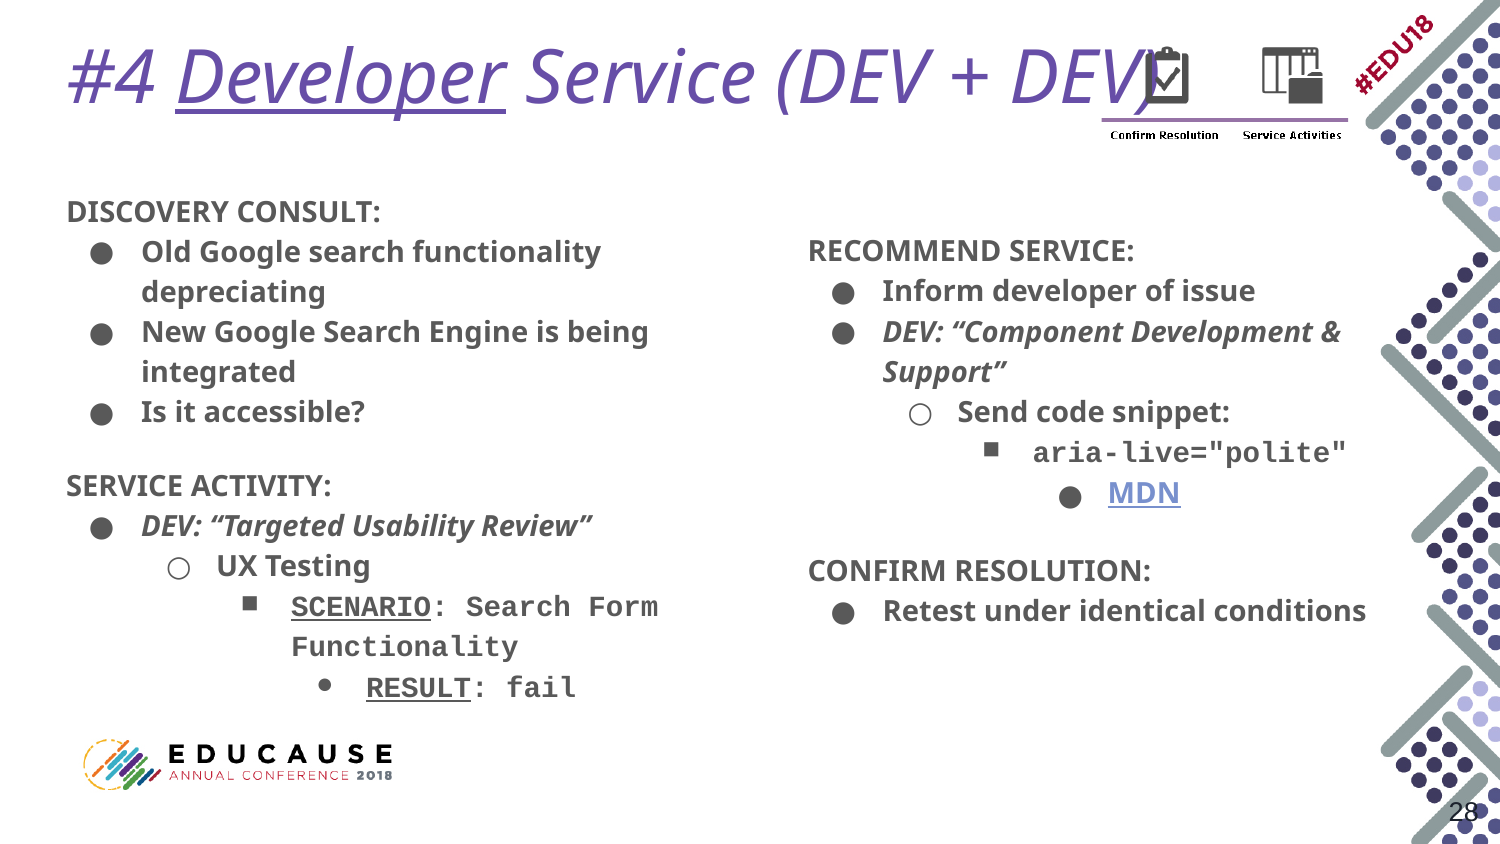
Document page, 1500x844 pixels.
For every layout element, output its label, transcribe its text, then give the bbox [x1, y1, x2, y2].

slide_number ‹#› [1403, 779, 1494, 844]
text_box RECOMMEND SERVICE: Inform developer of issue DEV: “Component Development & Support” Send code snippet: aria-live="polite" MDN CONFIRM RESOLUTION: Retest under identical conditions [792, 212, 1397, 815]
picture [0, 0, 1500, 844]
title #4 Developer Service (DEV + DEV) [51, 20, 1100, 111]
text_box DISCOVERY CONSULT: Old Google search functionality depreciating New Google Search Engine is being integrated Is it accessible? SERVICE ACTIVITY: DEV: “Targeted Usability Review” UX Testing SCENARIO: Search Form Functionality RESULT: fail [51, 172, 793, 739]
